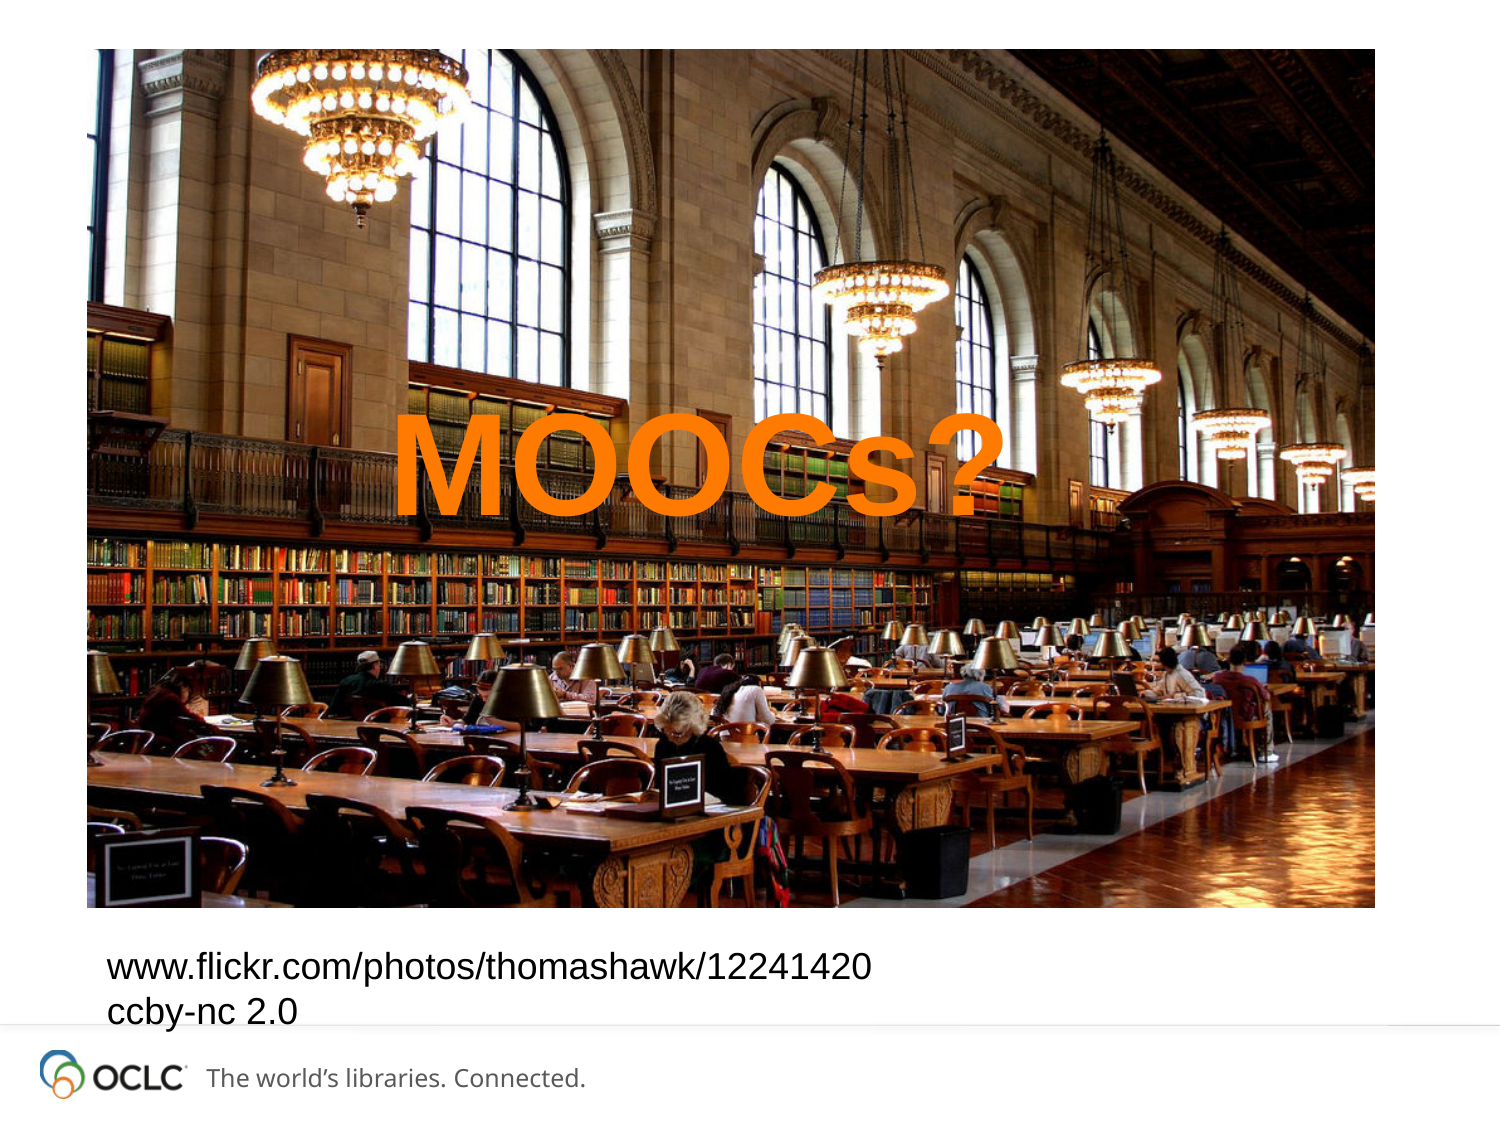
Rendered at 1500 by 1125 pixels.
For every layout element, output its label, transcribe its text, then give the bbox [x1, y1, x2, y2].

picture [39, 1049, 188, 1099]
text_box www.flickr.com/photos/thomashawk/12241420 ccby-nc 2.0 [92, 934, 898, 1040]
picture [87, 49, 1376, 908]
